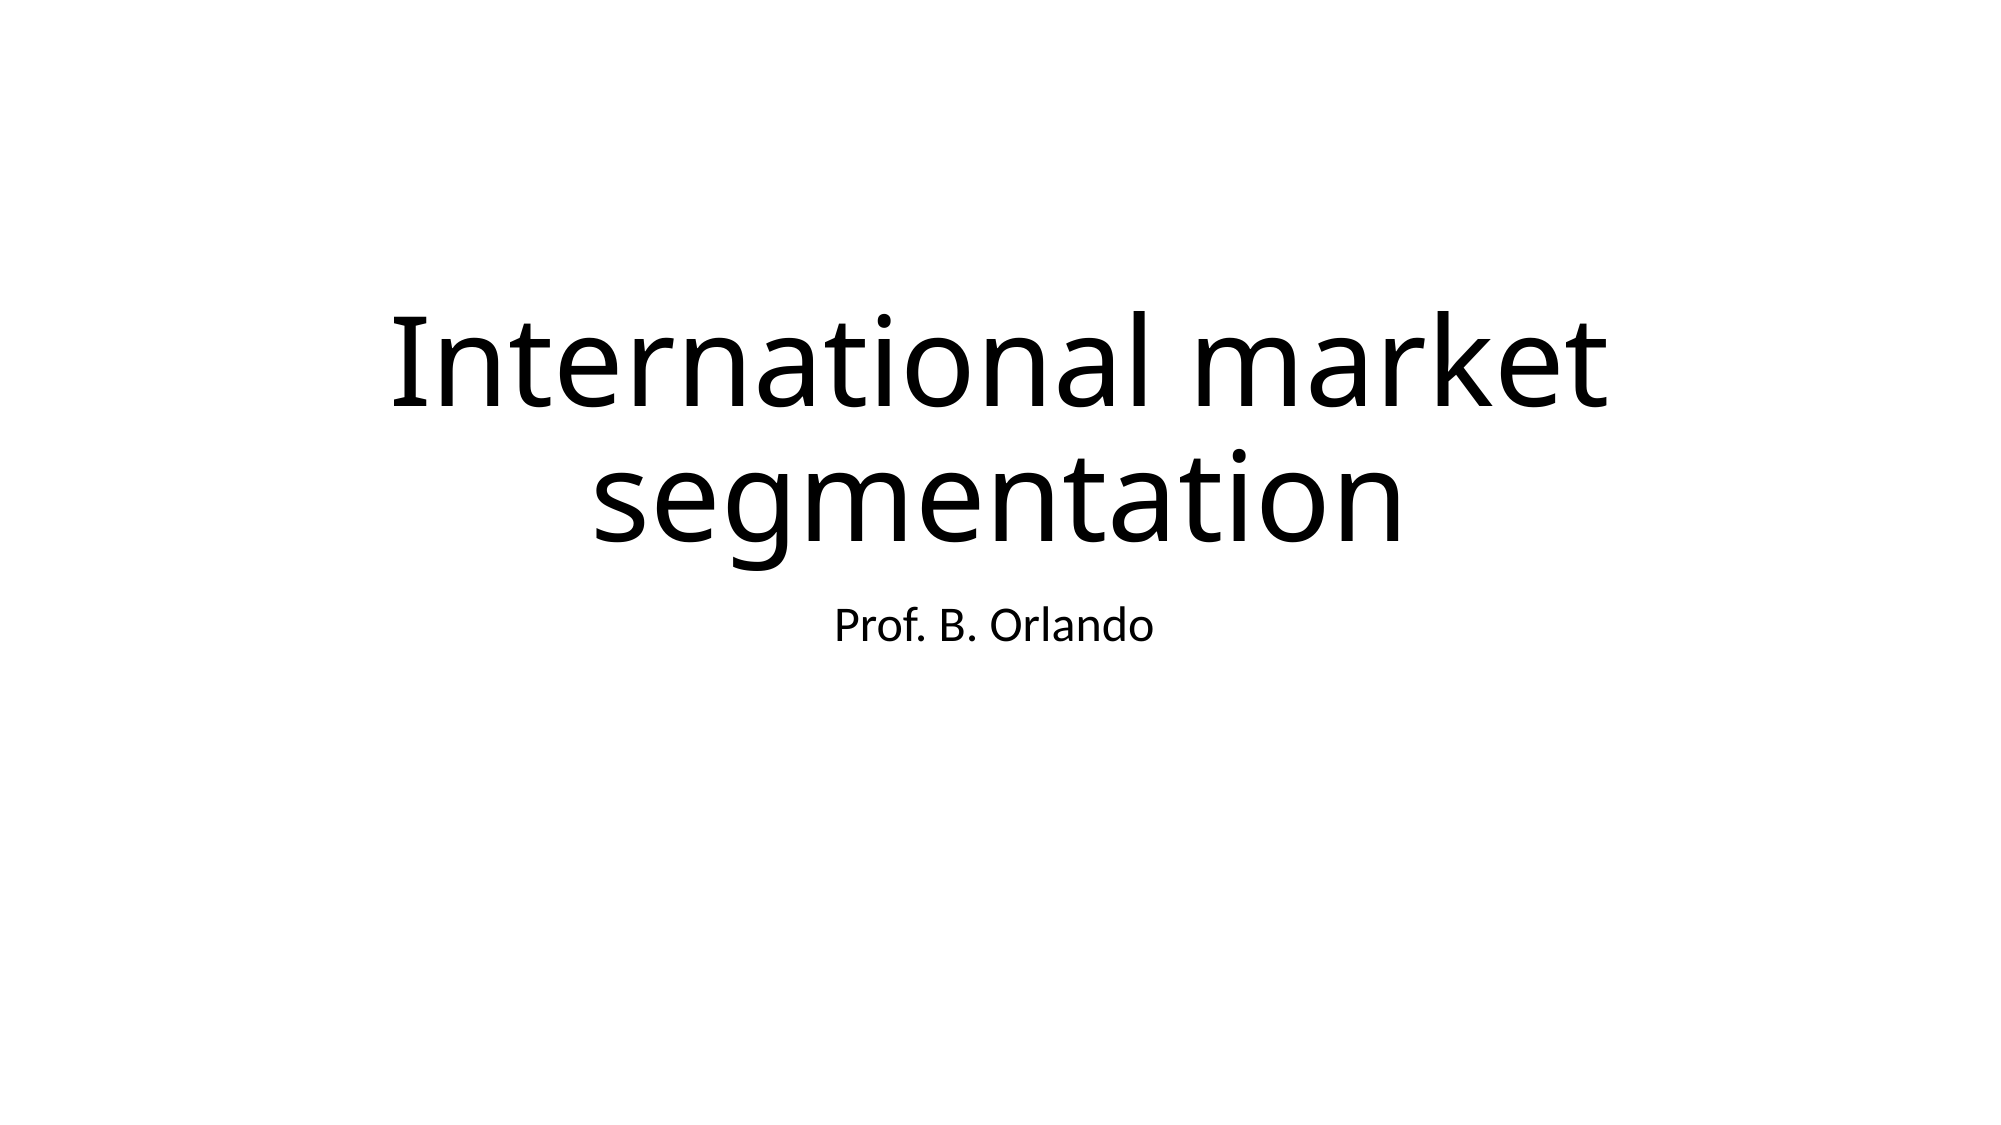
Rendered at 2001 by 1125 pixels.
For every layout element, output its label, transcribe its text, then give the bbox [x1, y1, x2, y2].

title International market segmentation [249, 184, 1750, 576]
subtitle Prof. B. Orlando [249, 590, 1750, 863]
